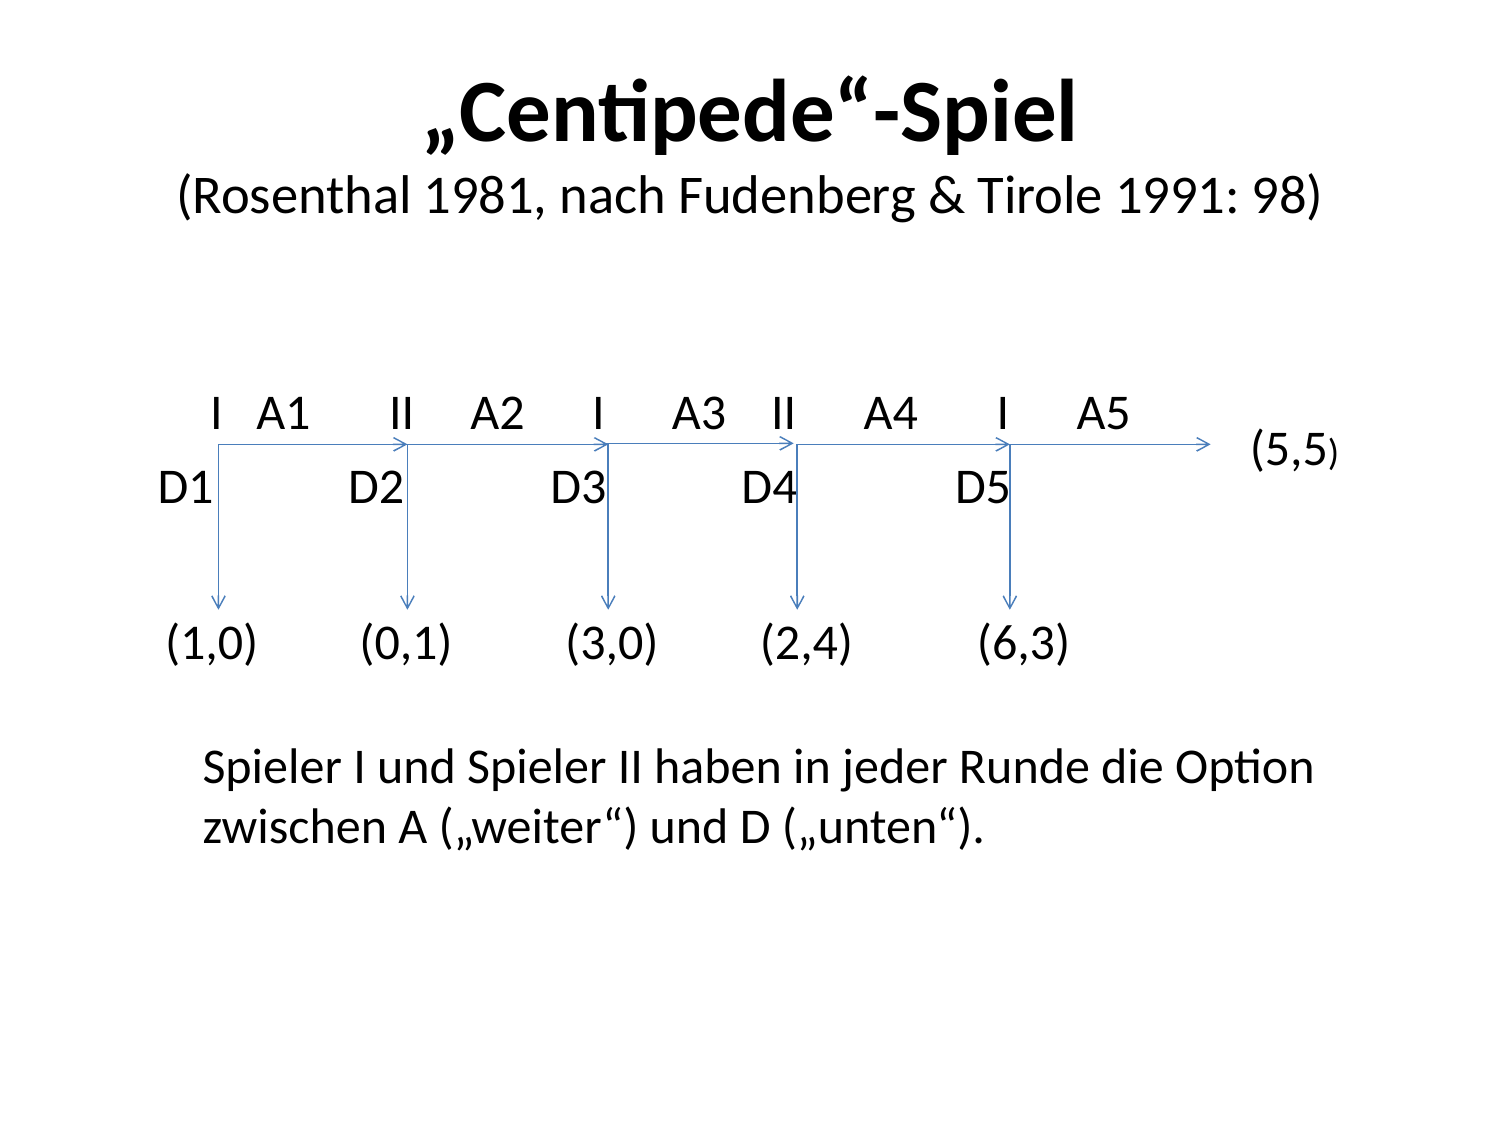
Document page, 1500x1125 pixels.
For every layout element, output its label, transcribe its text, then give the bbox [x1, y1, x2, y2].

text_box (5,5) [1234, 408, 1355, 484]
title „Centipede“-Spiel (Rosenthal 1981, nach Fudenberg & Tirole 1991: 98) [75, 45, 1425, 233]
list I A1 II A2 I A3 II A4 I A5 D1 D2 D3 D4 D5 (1,0) (0,1) (3,0) (2,4) (6,3) Spieler I und Spieler II haben in jeder Runde die Option zwischen A („weiter“) und D („unten“). [75, 262, 1425, 1005]
